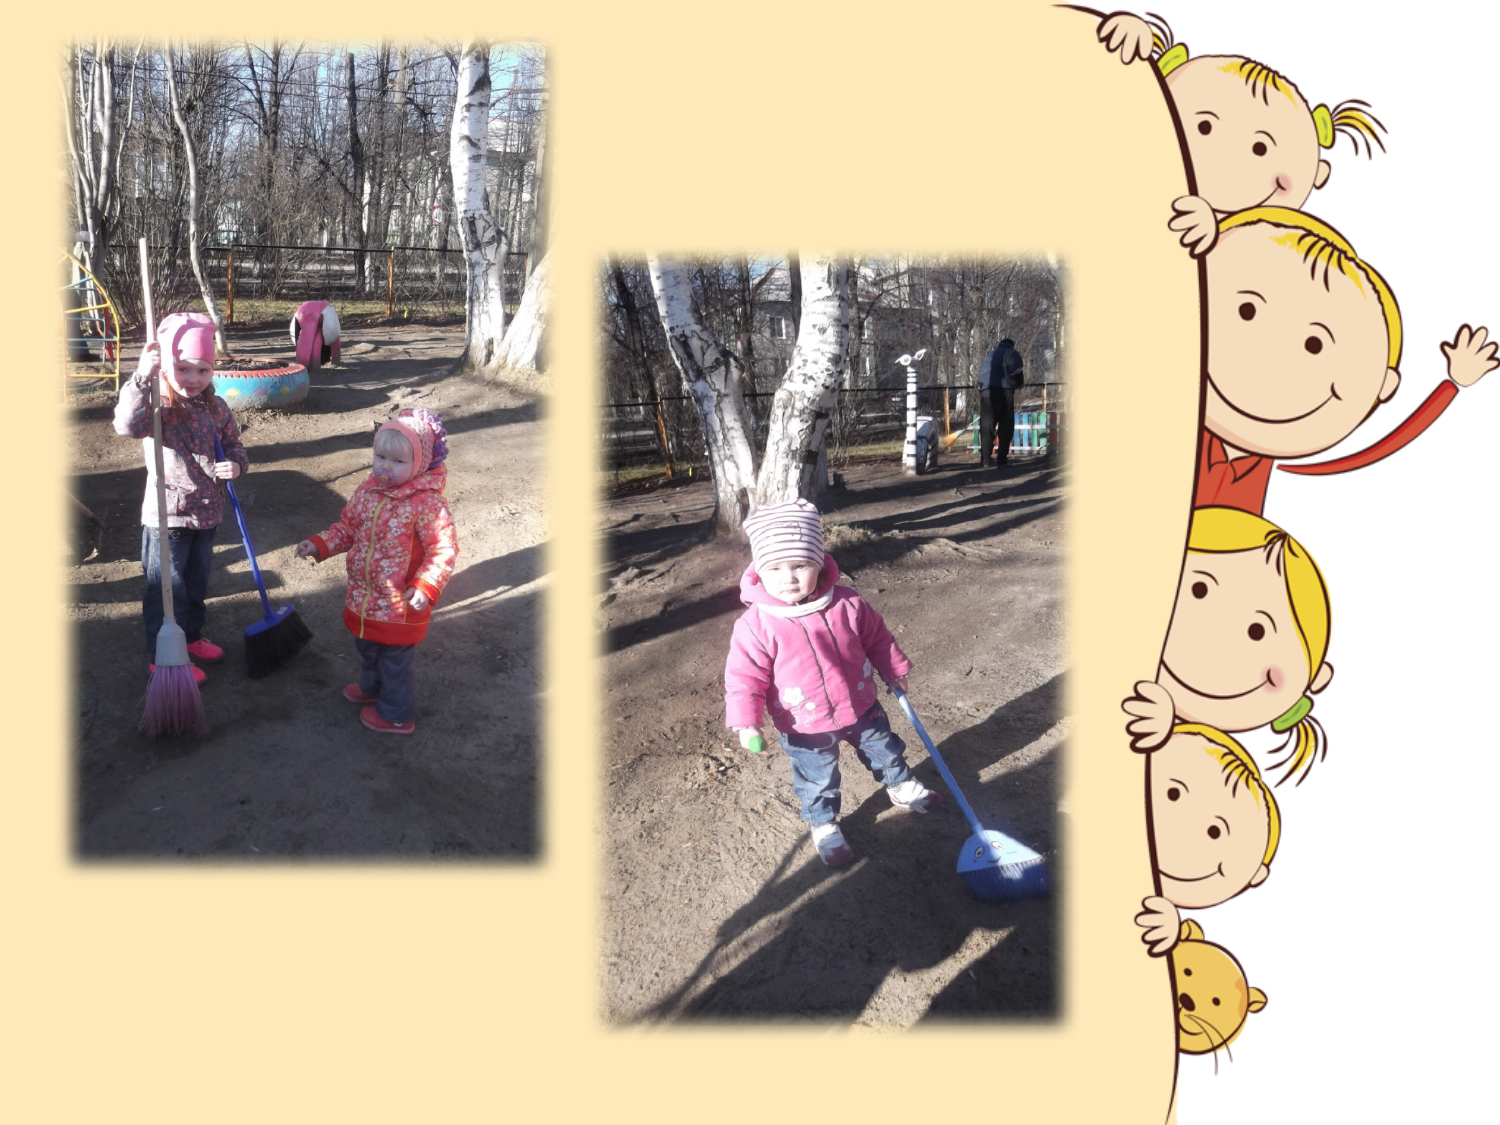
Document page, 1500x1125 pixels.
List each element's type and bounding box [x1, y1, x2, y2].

picture [0, 0, 1500, 1125]
list [52, 30, 562, 882]
